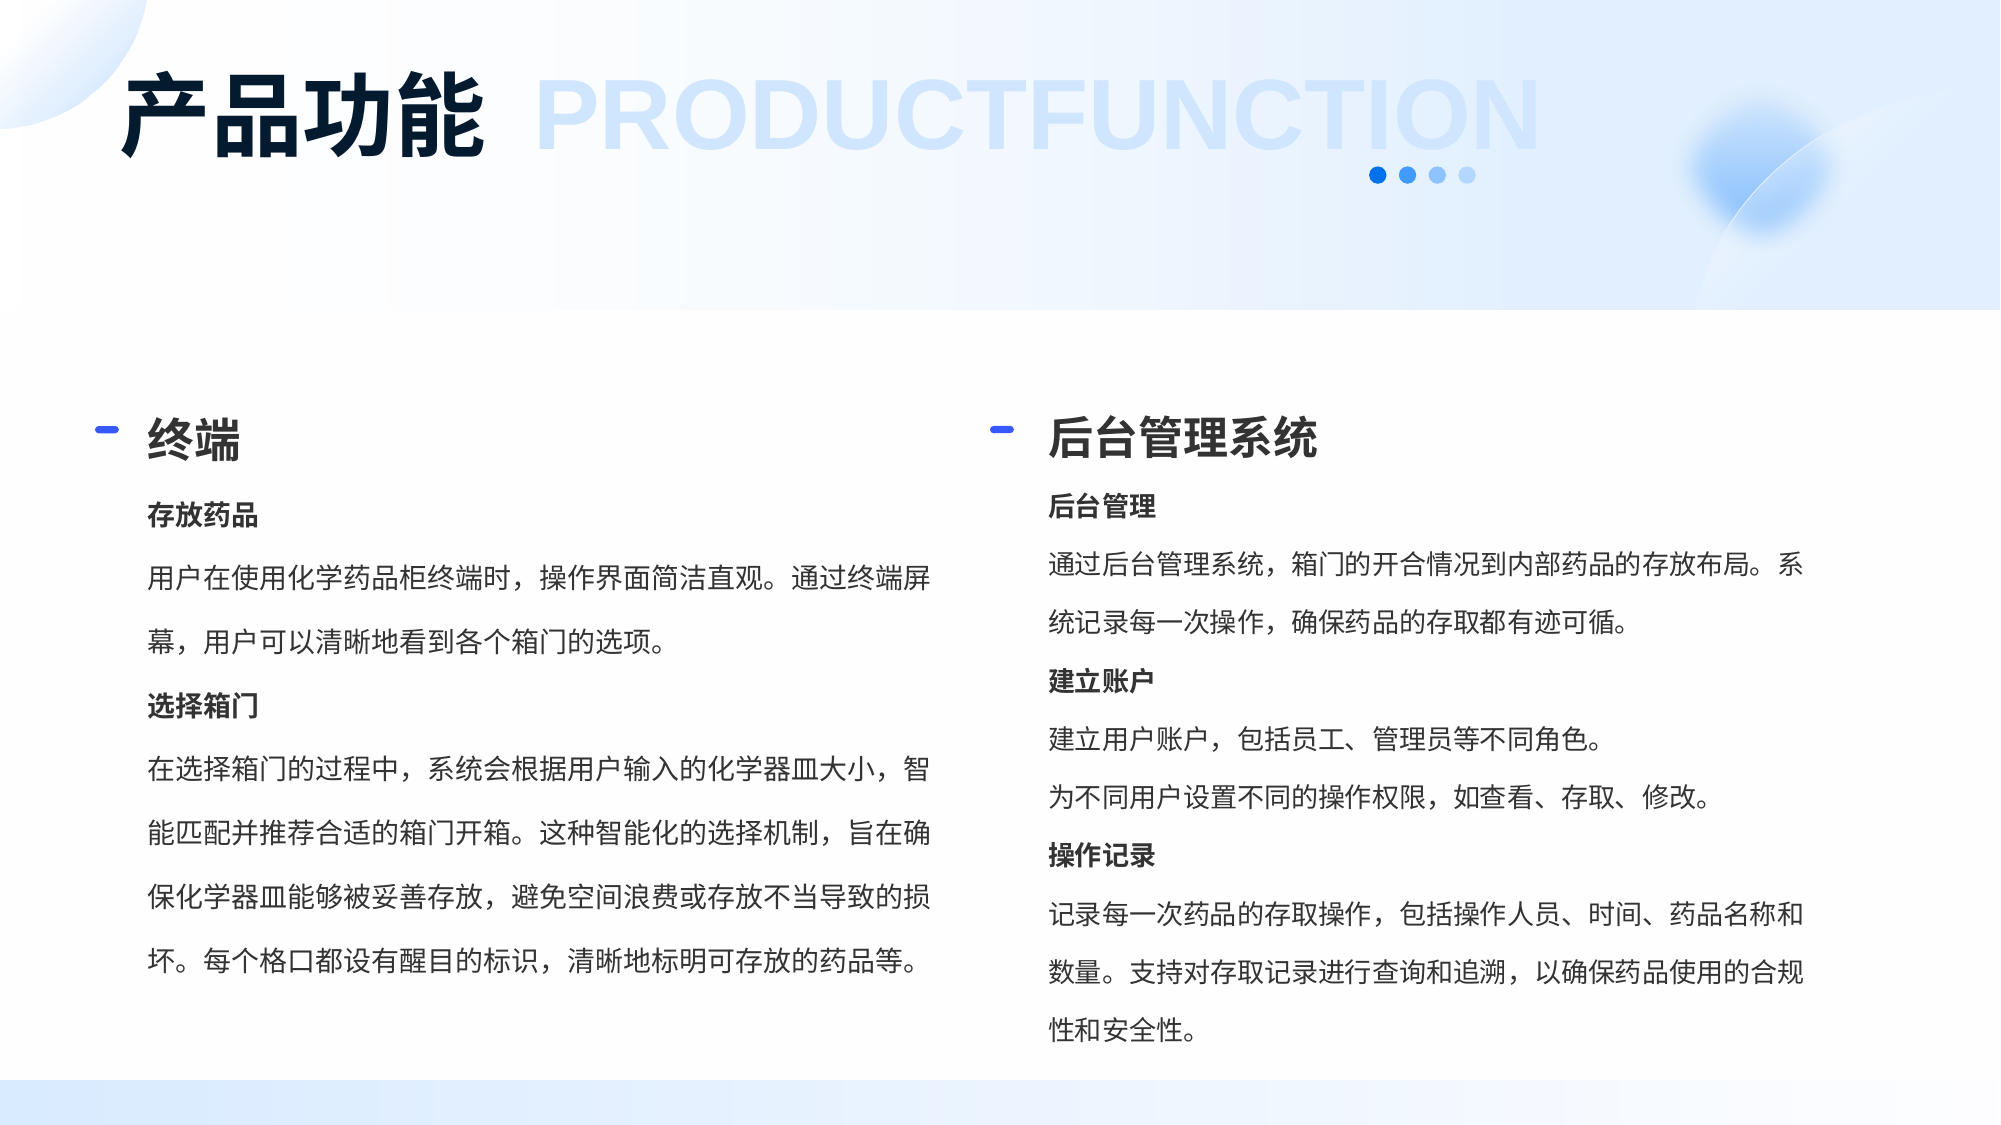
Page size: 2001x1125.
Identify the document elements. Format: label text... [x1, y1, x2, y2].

text_box 后台管理系统 后台管理 通过后台管理系统，箱门的开合情况到内部药品的存放布局。系统记录每一次操作，确保药品的存取都有迹可循。 建立账户 建立用户账户，包括员工、管理员等不同角色。 为不同用户设置不同的操作权限，如查看、存取、修改。 操作记录 记录每一次药品的存取操作，包括操作人员、时间、药品名称和数量。支持对存取记录进行查询和追溯，以确保药品使用的合规性和安全性。 [1033, 369, 1823, 1067]
title 产品功能 PRODUCTFUNCTION [119, 3, 1607, 181]
text_box 终端 存放药品 用户在使用化学药品柜终端时，操作界面简洁直观。通过终端屏幕，用户可以清晰地看到各个箱门的选项。 选择箱门 在选择箱门的过程中，系统会根据用户输入的化学器皿大小，智能匹配并推荐合适的箱门开箱。这种智能化的选择机制，旨在确保化学器皿能够被妥善存放，避免空间浪费或存放不当导致的损坏。每个格口都设有醒目的标识，清晰地标明可存放的药品等。 [133, 369, 952, 1025]
